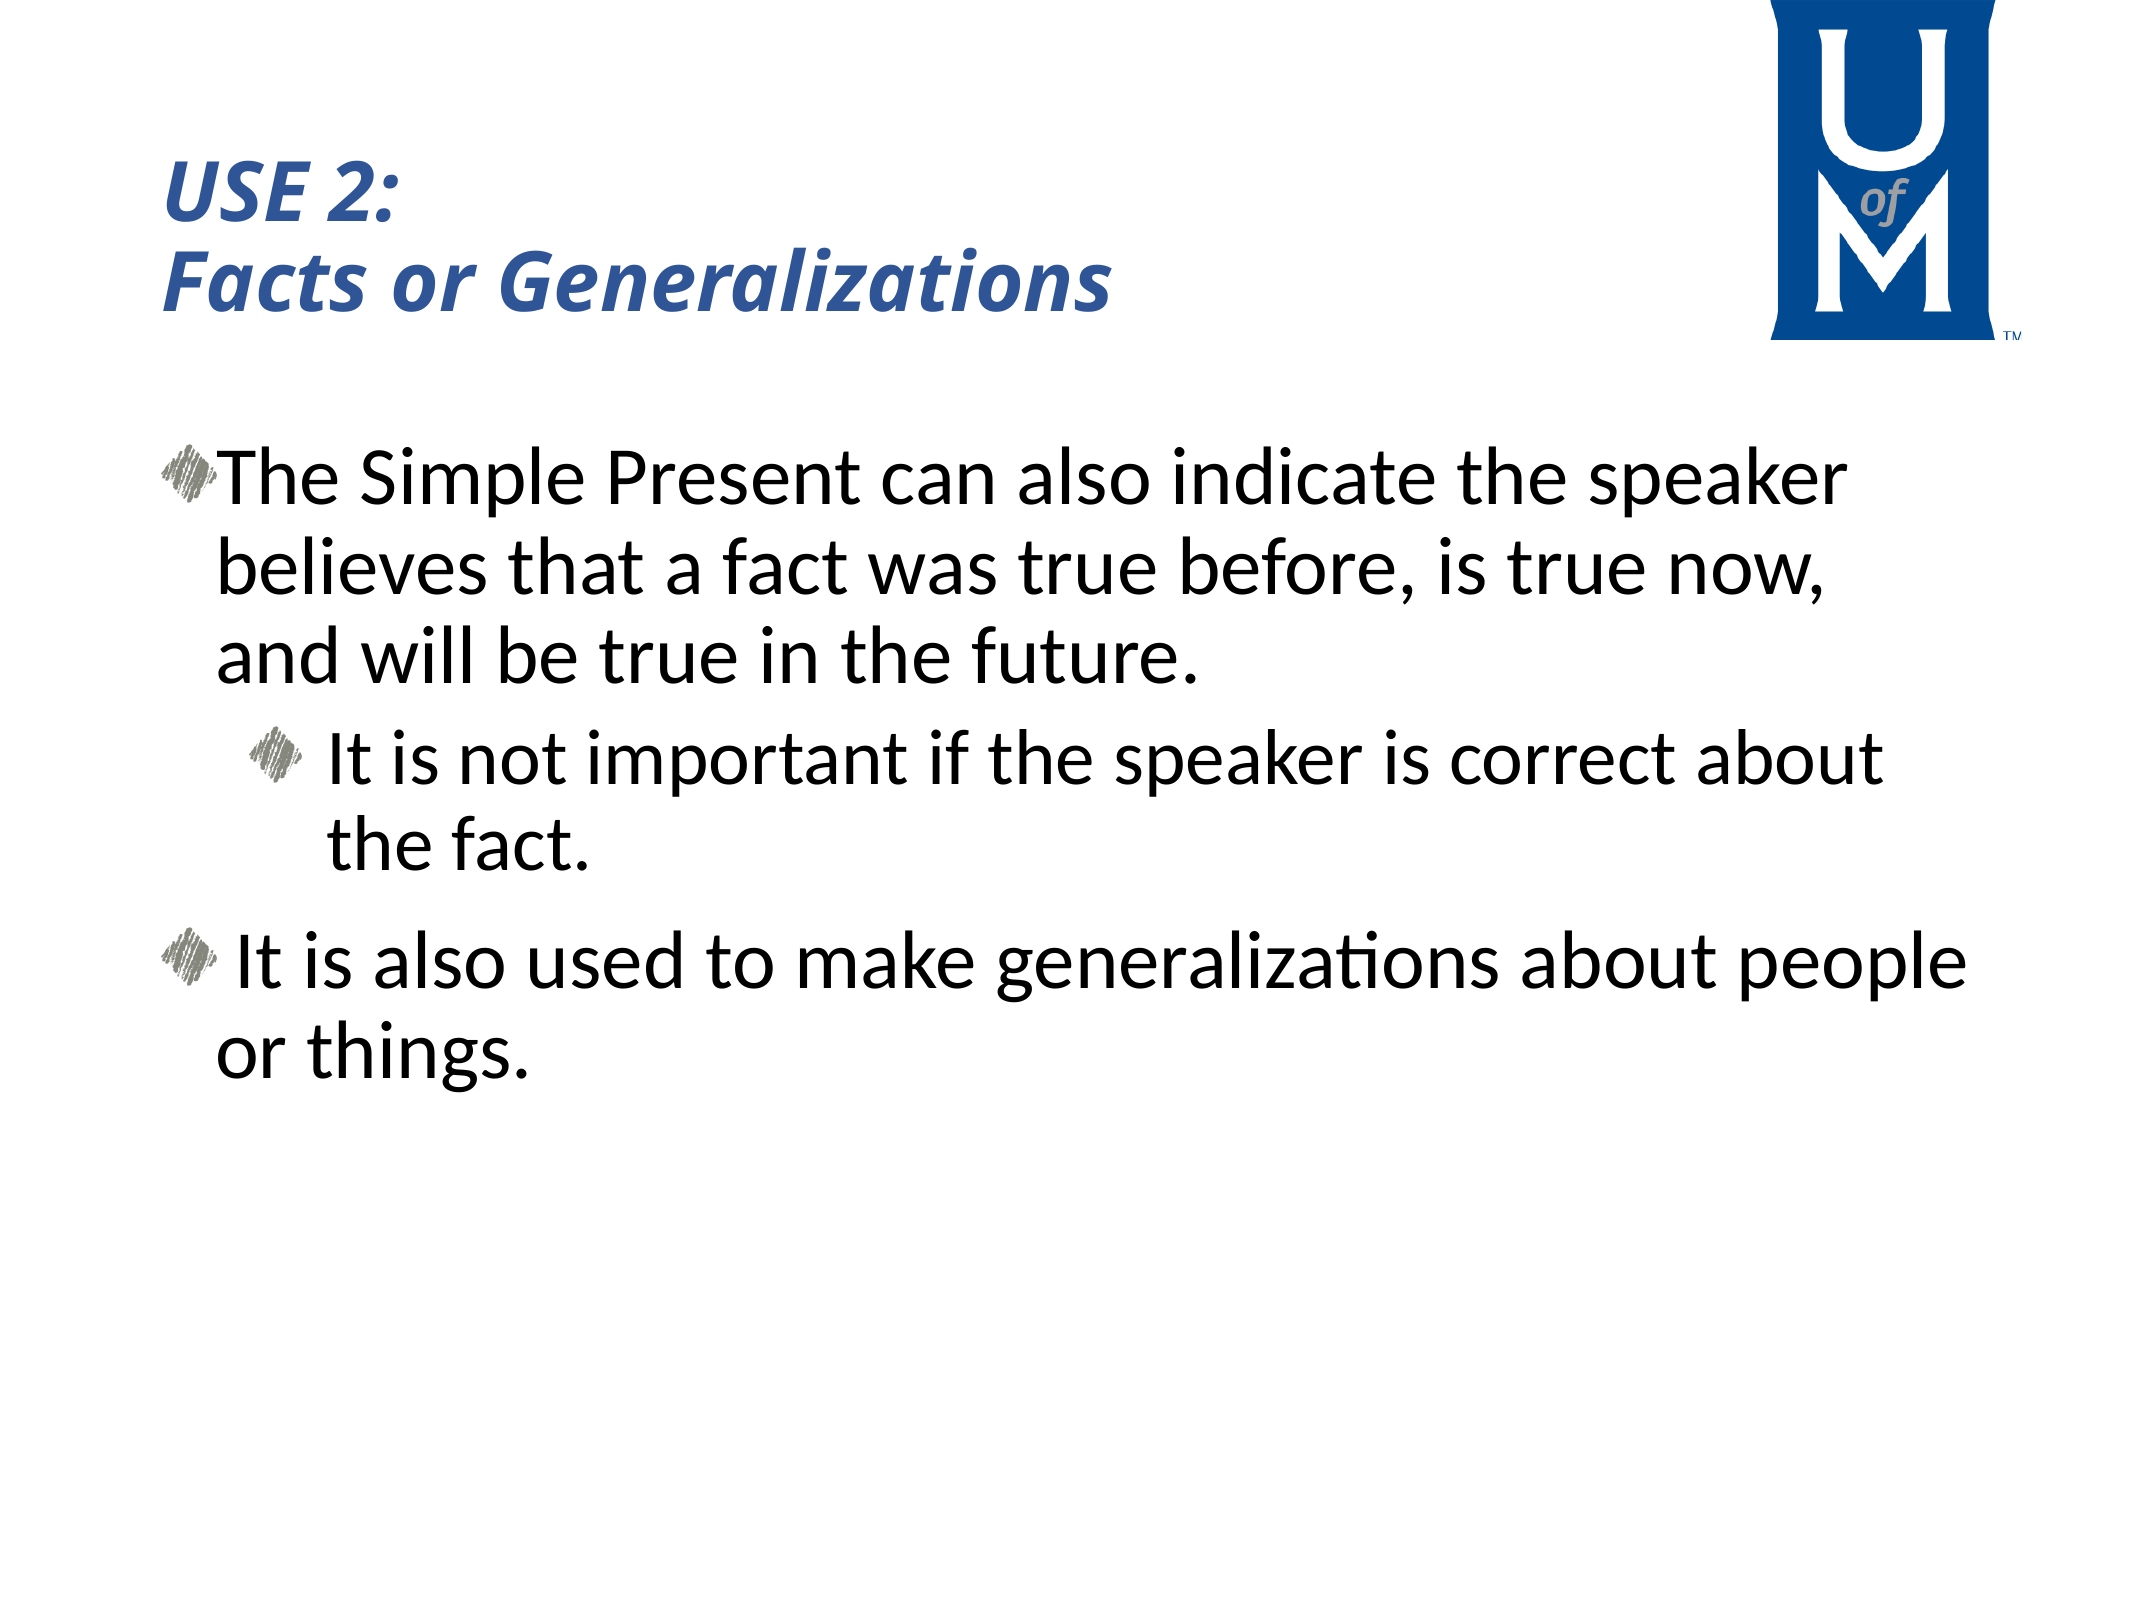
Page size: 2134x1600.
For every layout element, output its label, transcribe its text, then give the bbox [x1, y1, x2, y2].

title USE 2: Facts or Generalizations [146, 85, 1727, 395]
list The Simple Present can also indicate the speaker believes that a fact was true before, is true now, and will be true in the future. It is not important if the speaker is correct about the fact. It is also used to make generalizations about people or things. [146, 425, 1987, 1442]
picture [161, 927, 217, 986]
picture [161, 444, 217, 503]
picture [249, 726, 302, 783]
